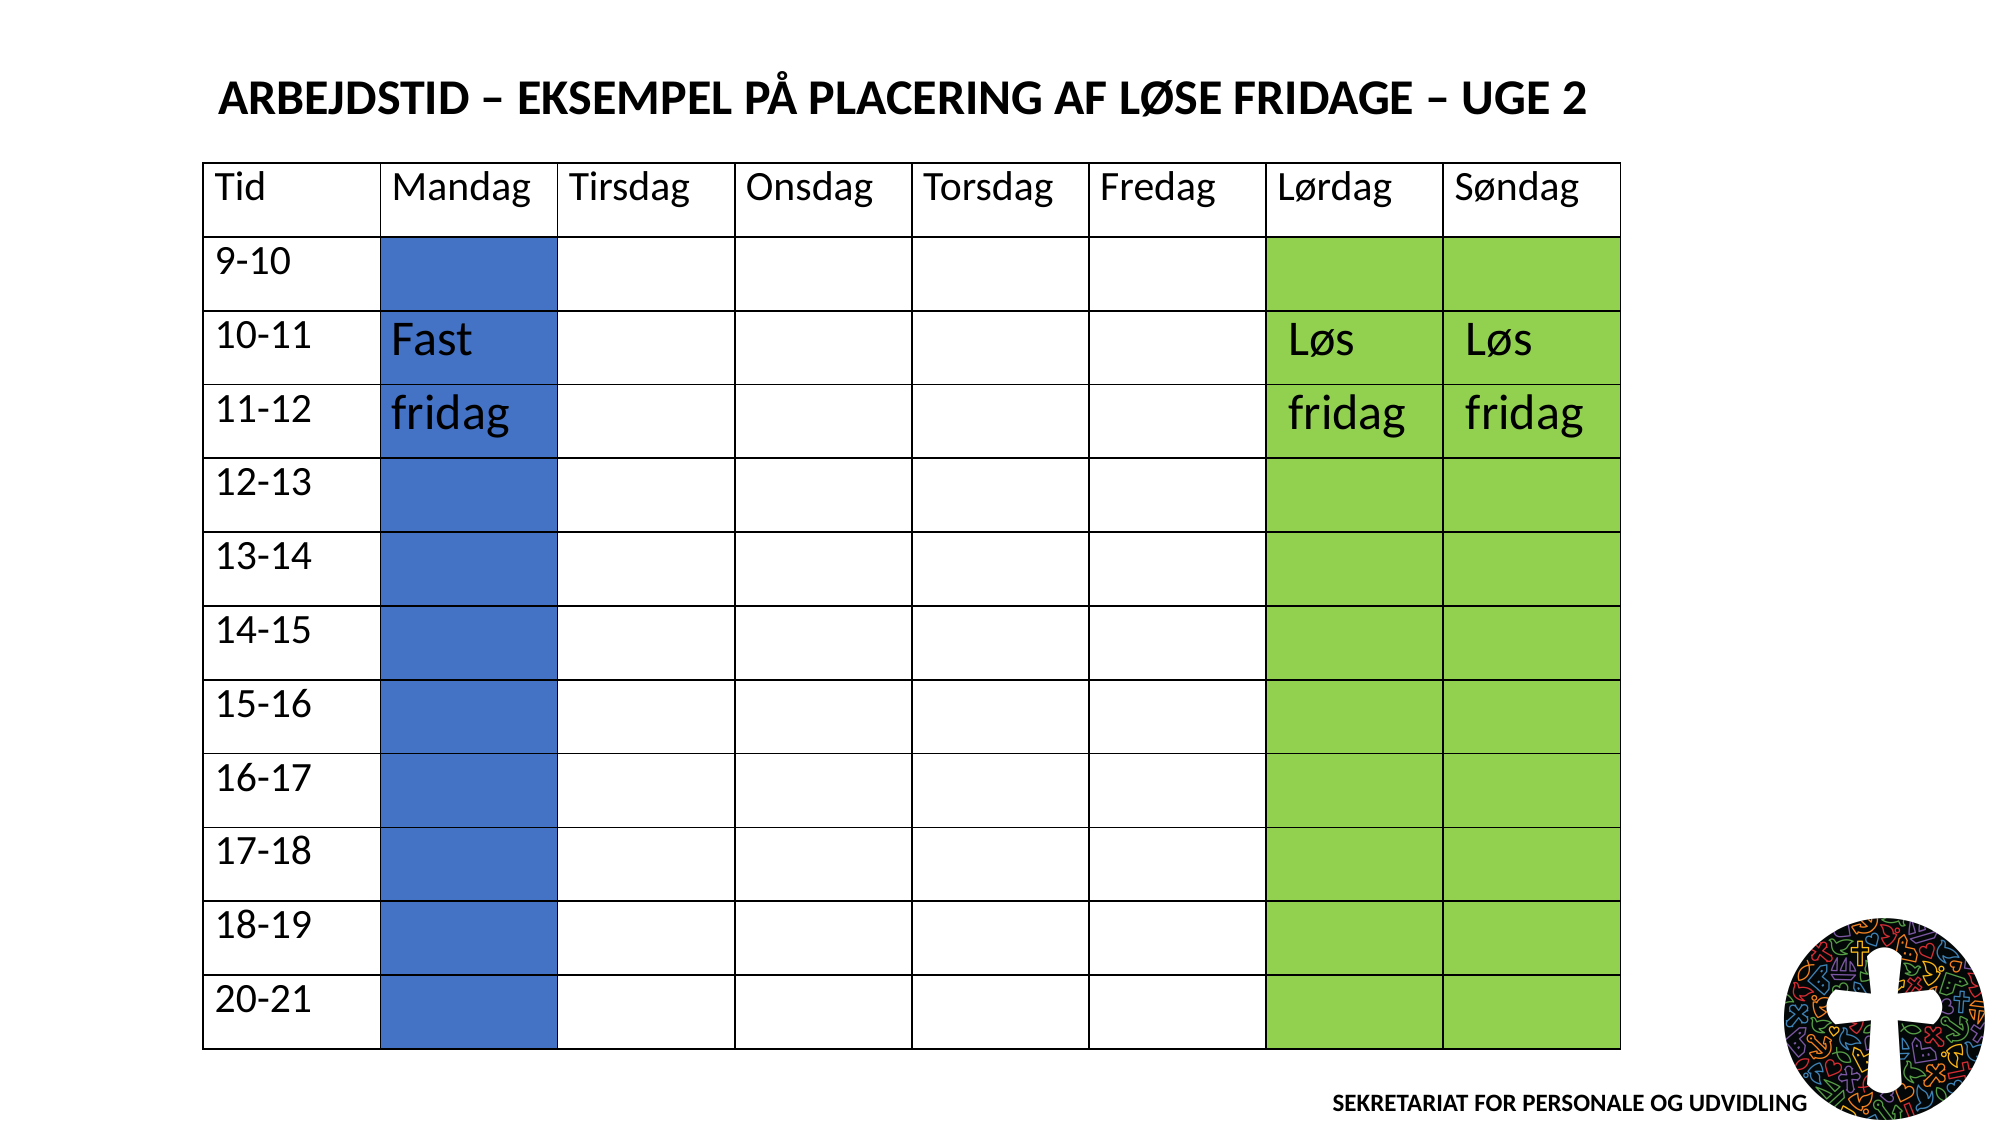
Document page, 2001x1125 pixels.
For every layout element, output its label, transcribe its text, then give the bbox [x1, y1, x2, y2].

table_cell [1267, 607, 1442, 679]
table_cell [1444, 754, 1620, 827]
table_cell [913, 312, 1088, 384]
table_cell [1267, 459, 1442, 531]
table_cell [913, 607, 1088, 679]
table_cell [913, 385, 1088, 457]
table_cell [736, 828, 911, 900]
table_cell [381, 607, 557, 679]
table_cell [736, 754, 911, 827]
table_cell [1090, 607, 1265, 679]
table_cell [736, 681, 911, 753]
table_cell [558, 238, 734, 310]
table_cell [1444, 459, 1620, 531]
table_cell [913, 976, 1088, 1048]
table_cell [736, 385, 911, 457]
table_cell 18-19 [204, 902, 380, 974]
table_cell [1090, 902, 1265, 974]
table_cell [736, 976, 911, 1048]
table_cell [558, 754, 734, 827]
table_cell 15-16 [204, 681, 380, 753]
table_cell 17-18 [204, 828, 380, 900]
table_cell [558, 976, 734, 1048]
table_header Torsdag [913, 164, 1088, 236]
table_cell [1090, 681, 1265, 753]
table_cell [1267, 238, 1442, 310]
table_cell 12-13 [204, 459, 380, 531]
table_cell 16-17 [204, 754, 380, 827]
table_cell [913, 681, 1088, 753]
table_cell [558, 902, 734, 974]
table_cell [381, 754, 557, 827]
text_box ARBEJDSTID – EKSEMPEL PÅ PLACERING AF LØSE FRIDAGE – UGE 2 [203, 56, 1663, 132]
table_cell [1090, 312, 1265, 384]
table_cell [381, 533, 557, 605]
table_header Onsdag [736, 164, 911, 236]
table_cell [736, 902, 911, 974]
table_cell [558, 385, 734, 457]
table_cell 14-15 [204, 607, 380, 679]
table_header Fredag [1090, 164, 1265, 236]
table_cell Løs [1267, 312, 1442, 384]
table_cell 9-10 [204, 238, 380, 310]
table_cell [1444, 828, 1620, 900]
table_header Tirsdag [558, 164, 734, 236]
table_cell [381, 681, 557, 753]
table_cell [558, 607, 734, 679]
table_cell [1444, 681, 1620, 753]
table_cell [736, 238, 911, 310]
table_cell [1444, 607, 1620, 679]
table_header Søndag [1444, 164, 1620, 236]
table_cell [381, 238, 557, 310]
table_cell [381, 902, 557, 974]
table_cell [736, 459, 911, 531]
table_header Lørdag [1267, 164, 1442, 236]
table_cell [1090, 459, 1265, 531]
table_cell 20-21 [204, 976, 380, 1048]
table_cell fridag [1267, 385, 1442, 457]
table_cell [736, 533, 911, 605]
table_cell [381, 459, 557, 531]
table_cell 10-11 [204, 312, 380, 384]
table_cell [913, 828, 1088, 900]
picture [1776, 915, 1990, 1125]
table_cell [913, 902, 1088, 974]
table_cell [1090, 385, 1265, 457]
table_cell [1444, 533, 1620, 605]
table_cell [913, 238, 1088, 310]
table_cell [1267, 976, 1442, 1048]
table_cell 11-12 [204, 385, 380, 457]
table_header Tid [204, 164, 380, 236]
table_cell [913, 533, 1088, 605]
table_cell [1090, 754, 1265, 827]
table_cell [913, 459, 1088, 531]
table_cell [1267, 902, 1442, 974]
table_cell [558, 533, 734, 605]
table_cell fridag [381, 385, 557, 457]
table_cell [1444, 902, 1620, 974]
table_cell [1267, 828, 1442, 900]
table_cell [381, 828, 557, 900]
table_cell [913, 754, 1088, 827]
table_cell Fast [381, 312, 557, 384]
table_cell [558, 312, 734, 384]
table_cell fridag [1444, 385, 1620, 457]
table_cell [1090, 976, 1265, 1048]
table_cell [1267, 754, 1442, 827]
table_cell [1267, 533, 1442, 605]
table_cell Løs [1444, 312, 1620, 384]
table_cell [1090, 533, 1265, 605]
table_cell [1267, 681, 1442, 753]
table_header Mandag [381, 164, 557, 236]
table_cell [1444, 976, 1620, 1048]
table_cell [736, 607, 911, 679]
table_cell [558, 681, 734, 753]
table_cell 13-14 [204, 533, 380, 605]
table_cell [736, 312, 911, 384]
table_cell [558, 828, 734, 900]
text_box SEKRETARIAT FOR PERSONALE OG UDVIDLING [1317, 1079, 1776, 1125]
table_cell [1090, 828, 1265, 900]
table_cell [381, 976, 557, 1048]
table_cell [1090, 238, 1265, 310]
table_cell [1444, 238, 1620, 310]
table_cell [558, 459, 734, 531]
